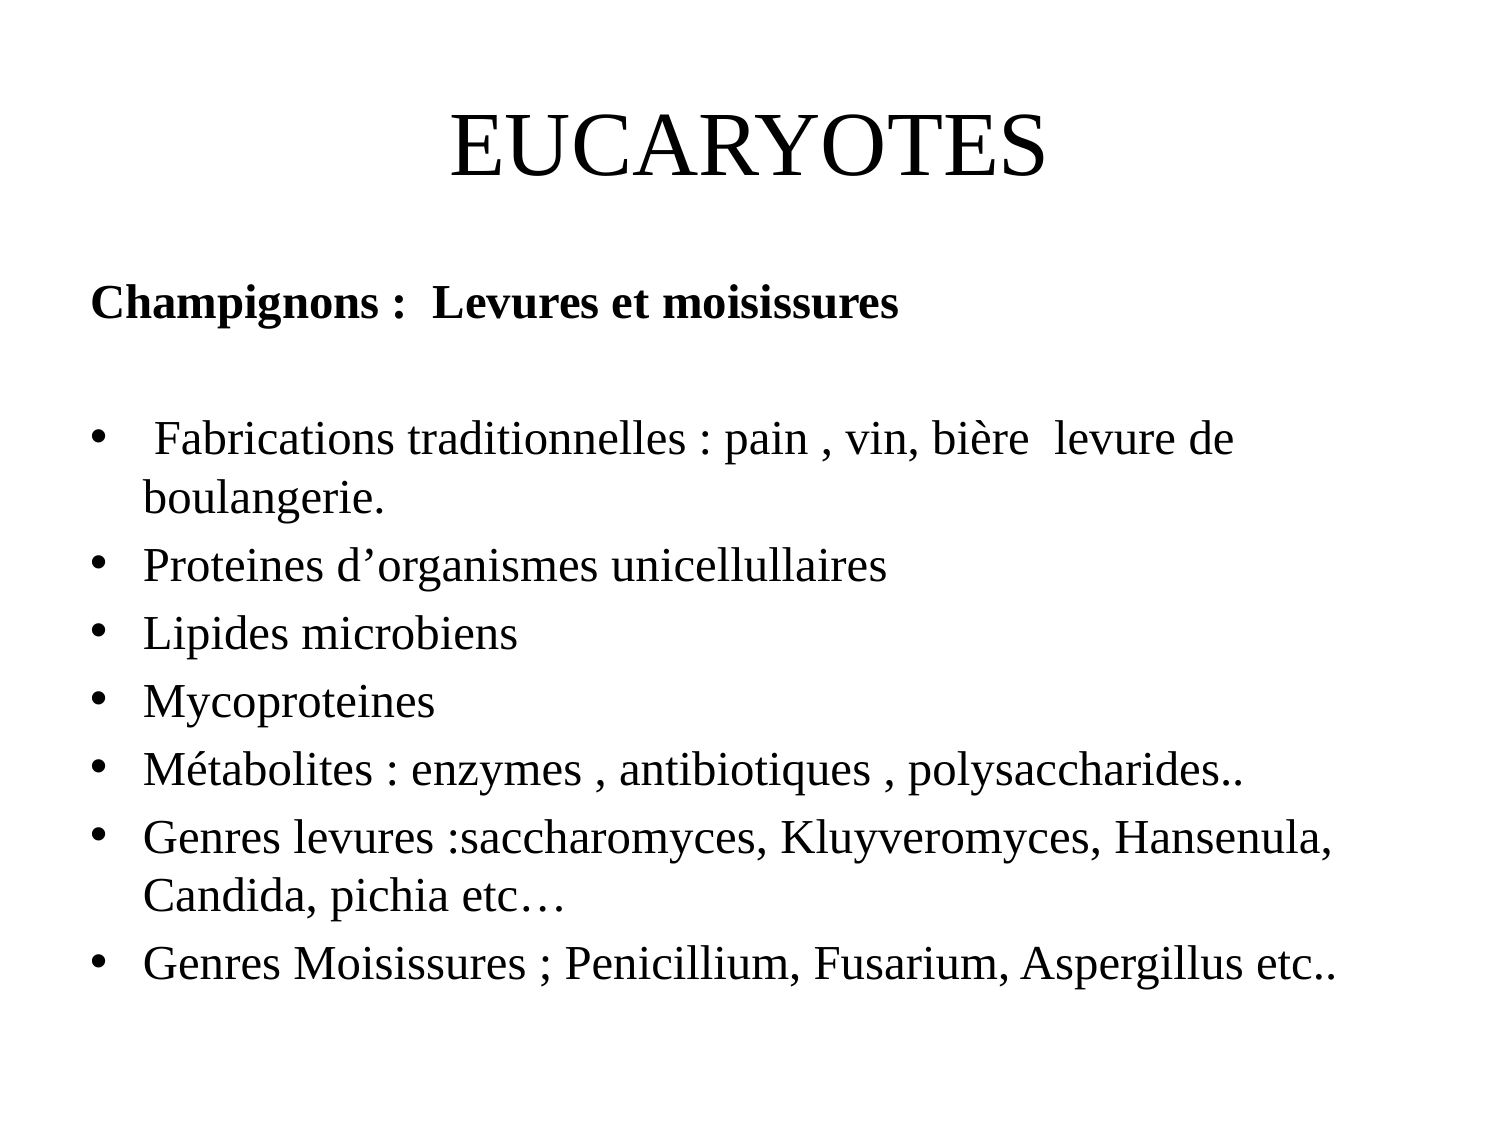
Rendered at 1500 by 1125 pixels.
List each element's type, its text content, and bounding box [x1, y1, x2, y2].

title EUCARYOTES [75, 45, 1425, 233]
list Champignons : Levures et moisissures Fabrications traditionnelles : pain , vin, bière levure de boulangerie. Proteines d’organismes unicellullaires Lipides microbiens Mycoproteines Métabolites : enzymes , antibiotiques , polysaccharides.. Genres levures :saccharomyces, Kluyveromyces, Hansenula, Candida, pichia etc… Genres Moisissures ; Penicillium, Fusarium, Aspergillus etc.. [75, 262, 1425, 1005]
